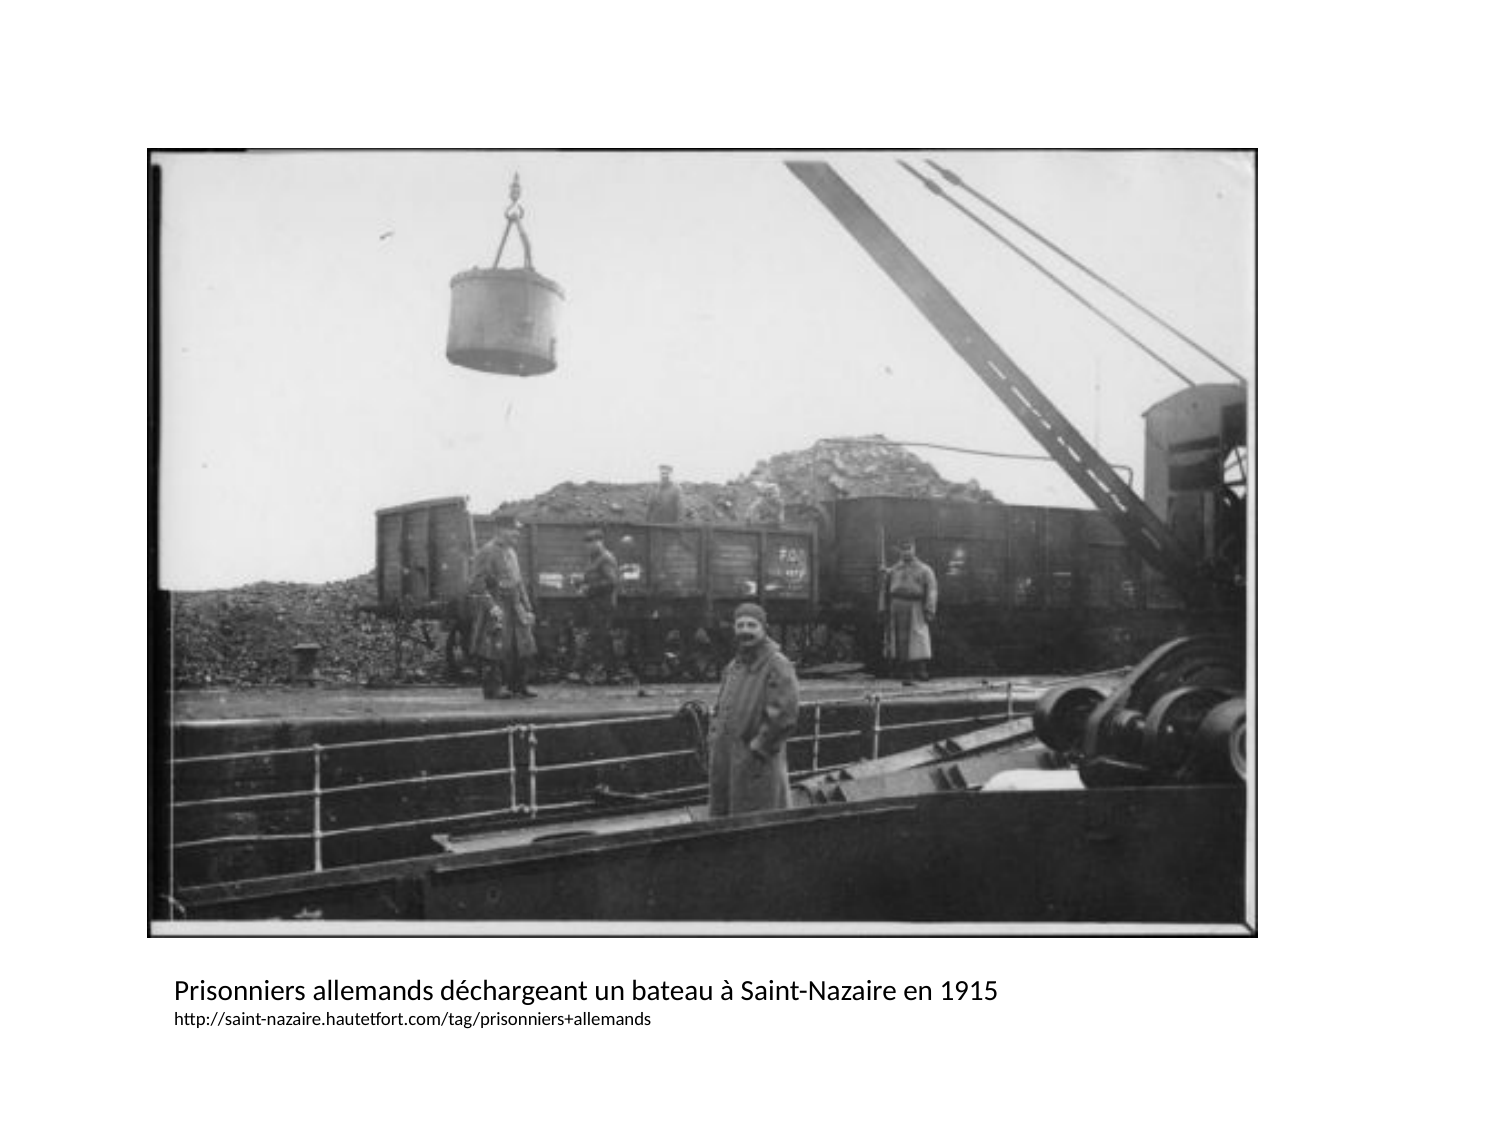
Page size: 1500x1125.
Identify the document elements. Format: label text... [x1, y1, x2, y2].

picture [147, 148, 1259, 938]
text_box Prisonniers allemands déchargeant un bateau à Saint-Nazaire en 1915 http://saint-nazaire.hautetfort.com/tag/prisonniers+allemands [159, 964, 1294, 1037]
